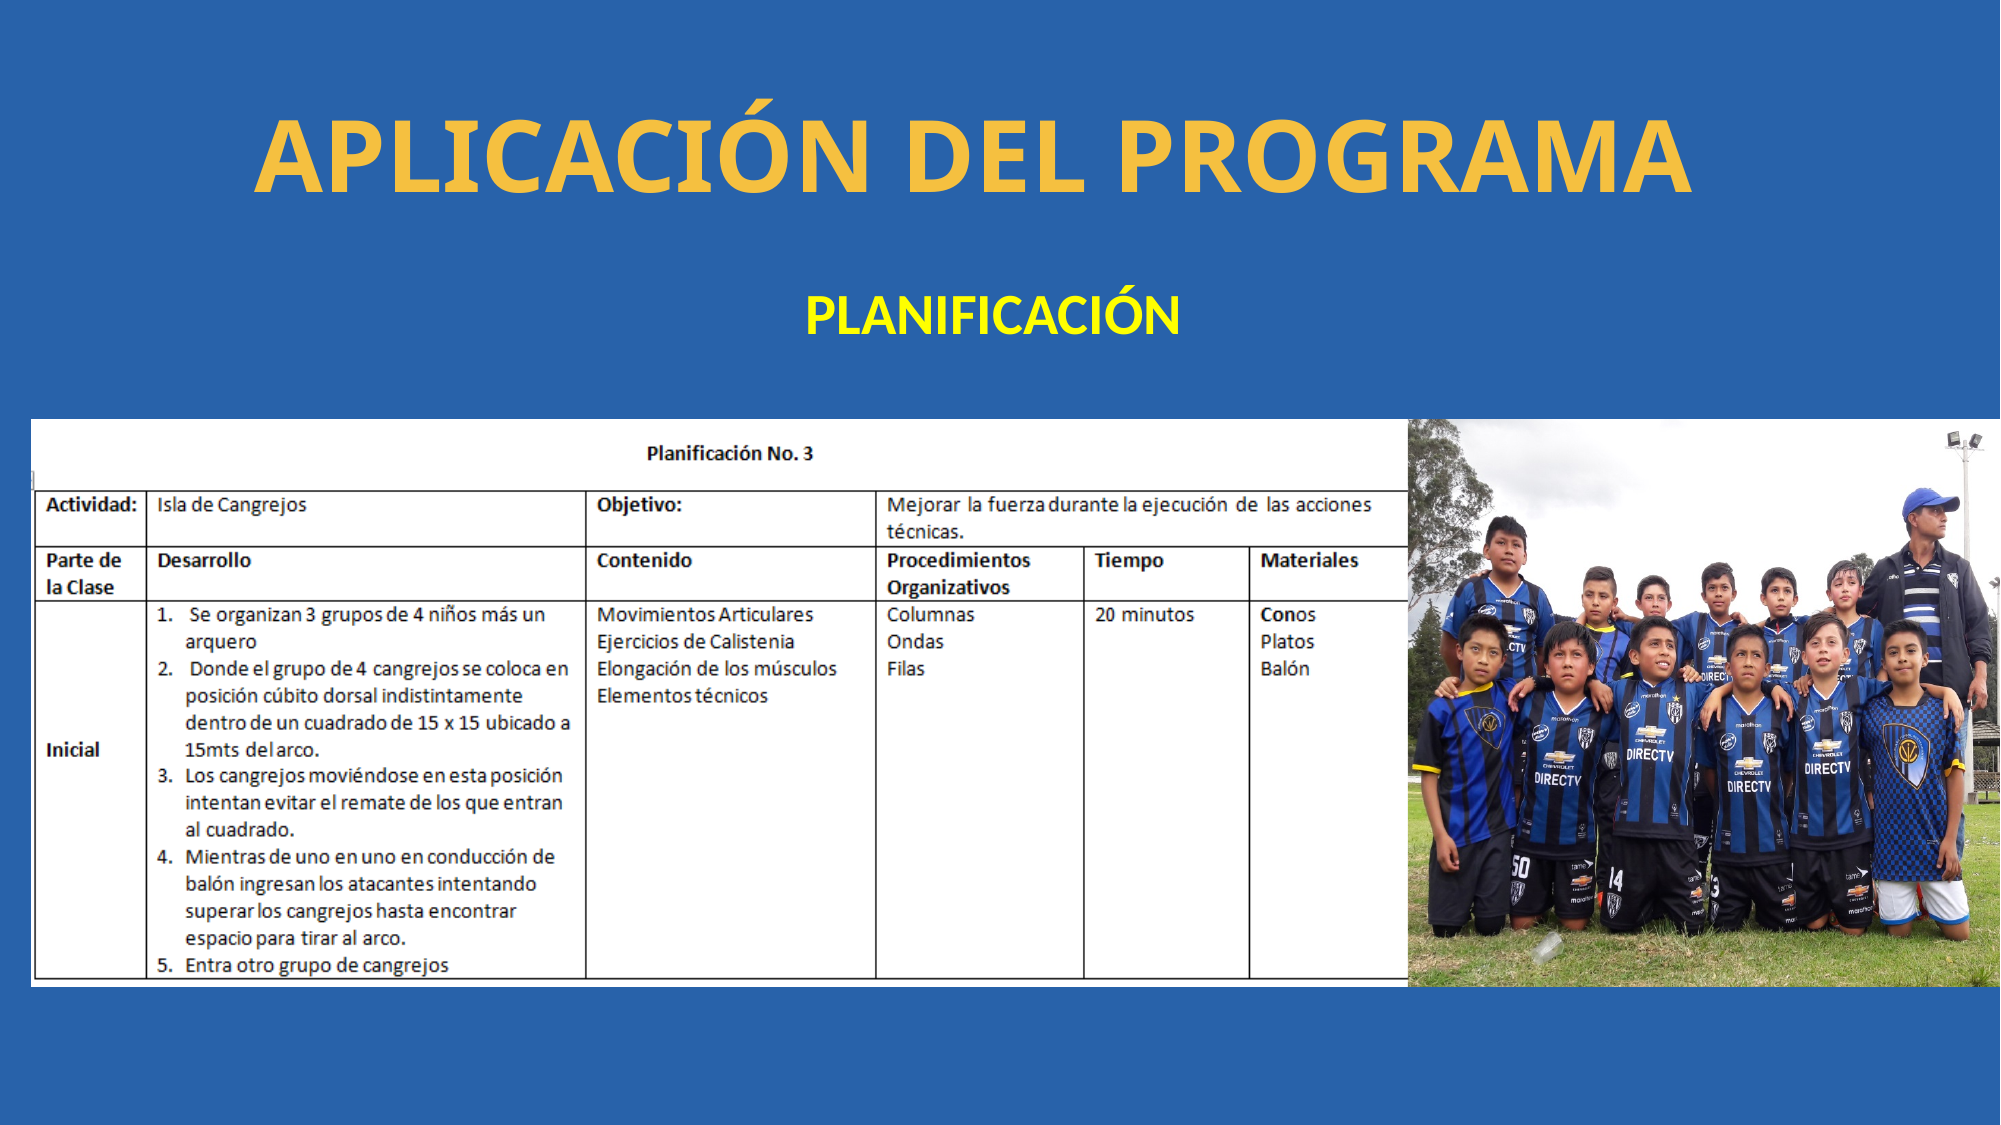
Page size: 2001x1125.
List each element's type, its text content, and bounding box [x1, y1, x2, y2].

picture [31, 419, 2000, 987]
text_box APLICACIÓN DEL PROGRAMA [137, 51, 1863, 269]
text_box PLANIFICACIÓN [790, 268, 1289, 354]
